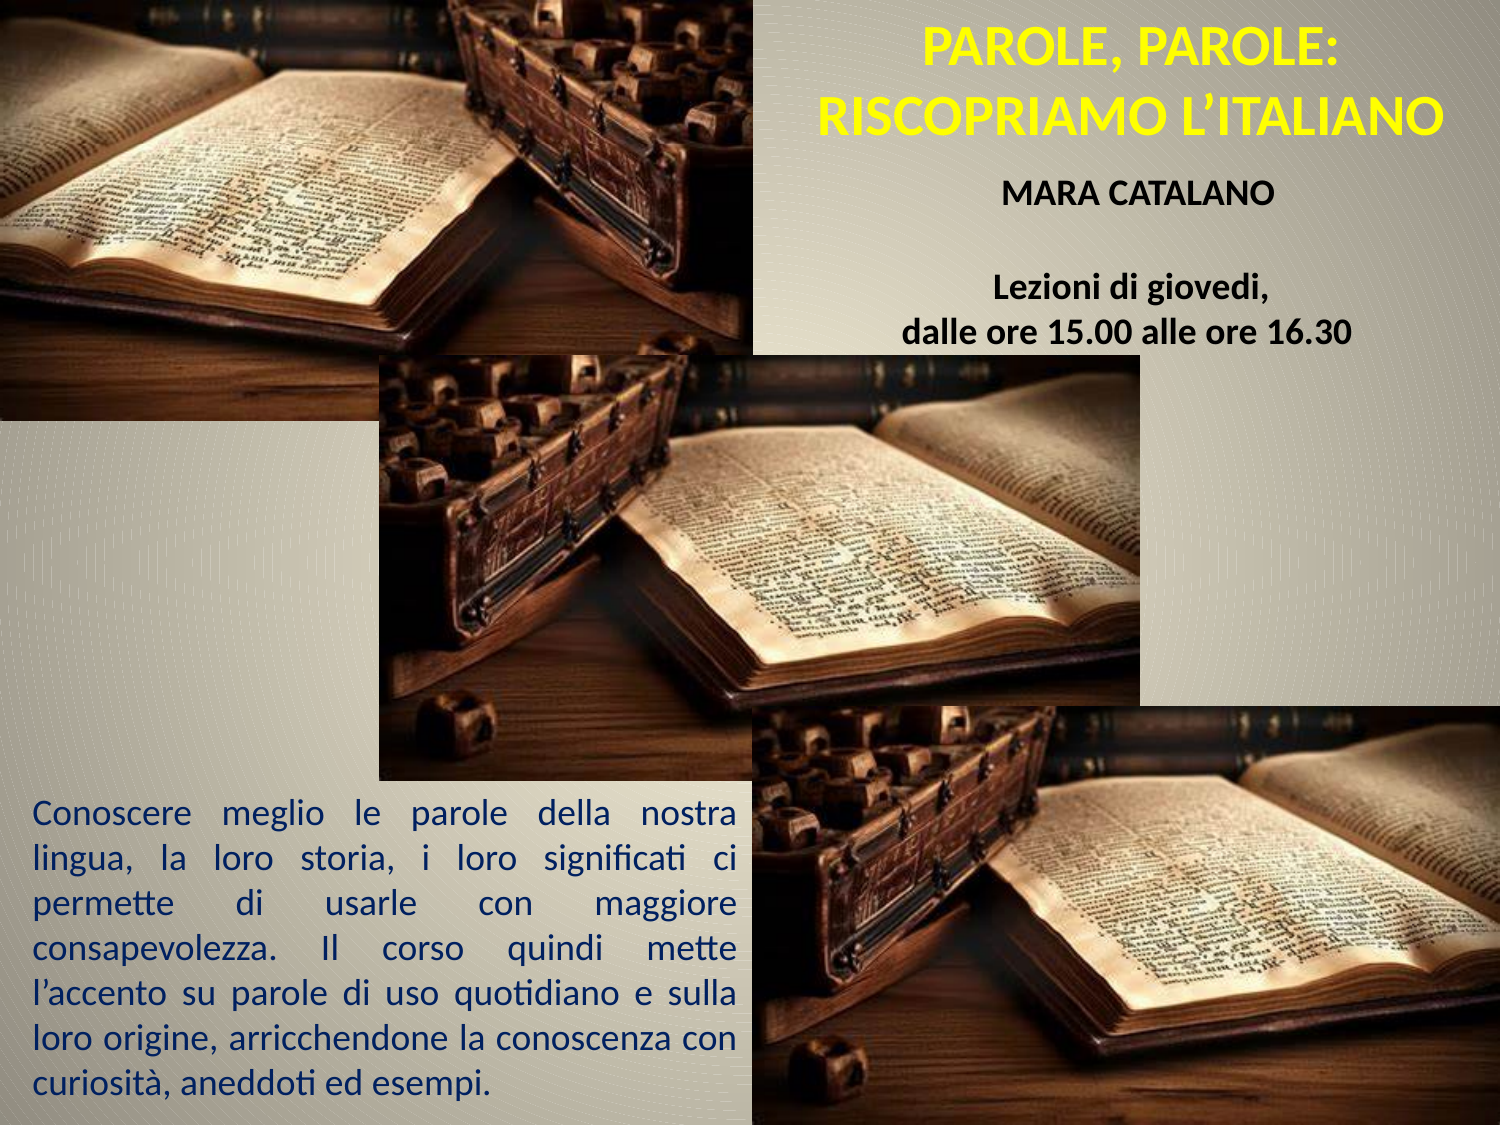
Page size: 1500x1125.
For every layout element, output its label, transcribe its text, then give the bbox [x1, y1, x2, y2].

text_box PAROLE, PAROLE: RISCOPRIAMO L’ITALIANO MARA CATALANO Lezioni di giovedi, dalle ore 15.00 alle ore 16.30 [762, 0, 1500, 360]
picture [0, 0, 1500, 1125]
text_box Conoscere meglio le parole della nostra lingua, la loro storia, i loro significati ci permette di usarle con maggiore consapevolezza. Il corso quindi mette l’accento su parole di uso quotidiano e sulla loro origine, arricchendone la conoscenza con curiosità, aneddoti ed esempi. [17, 780, 747, 1125]
